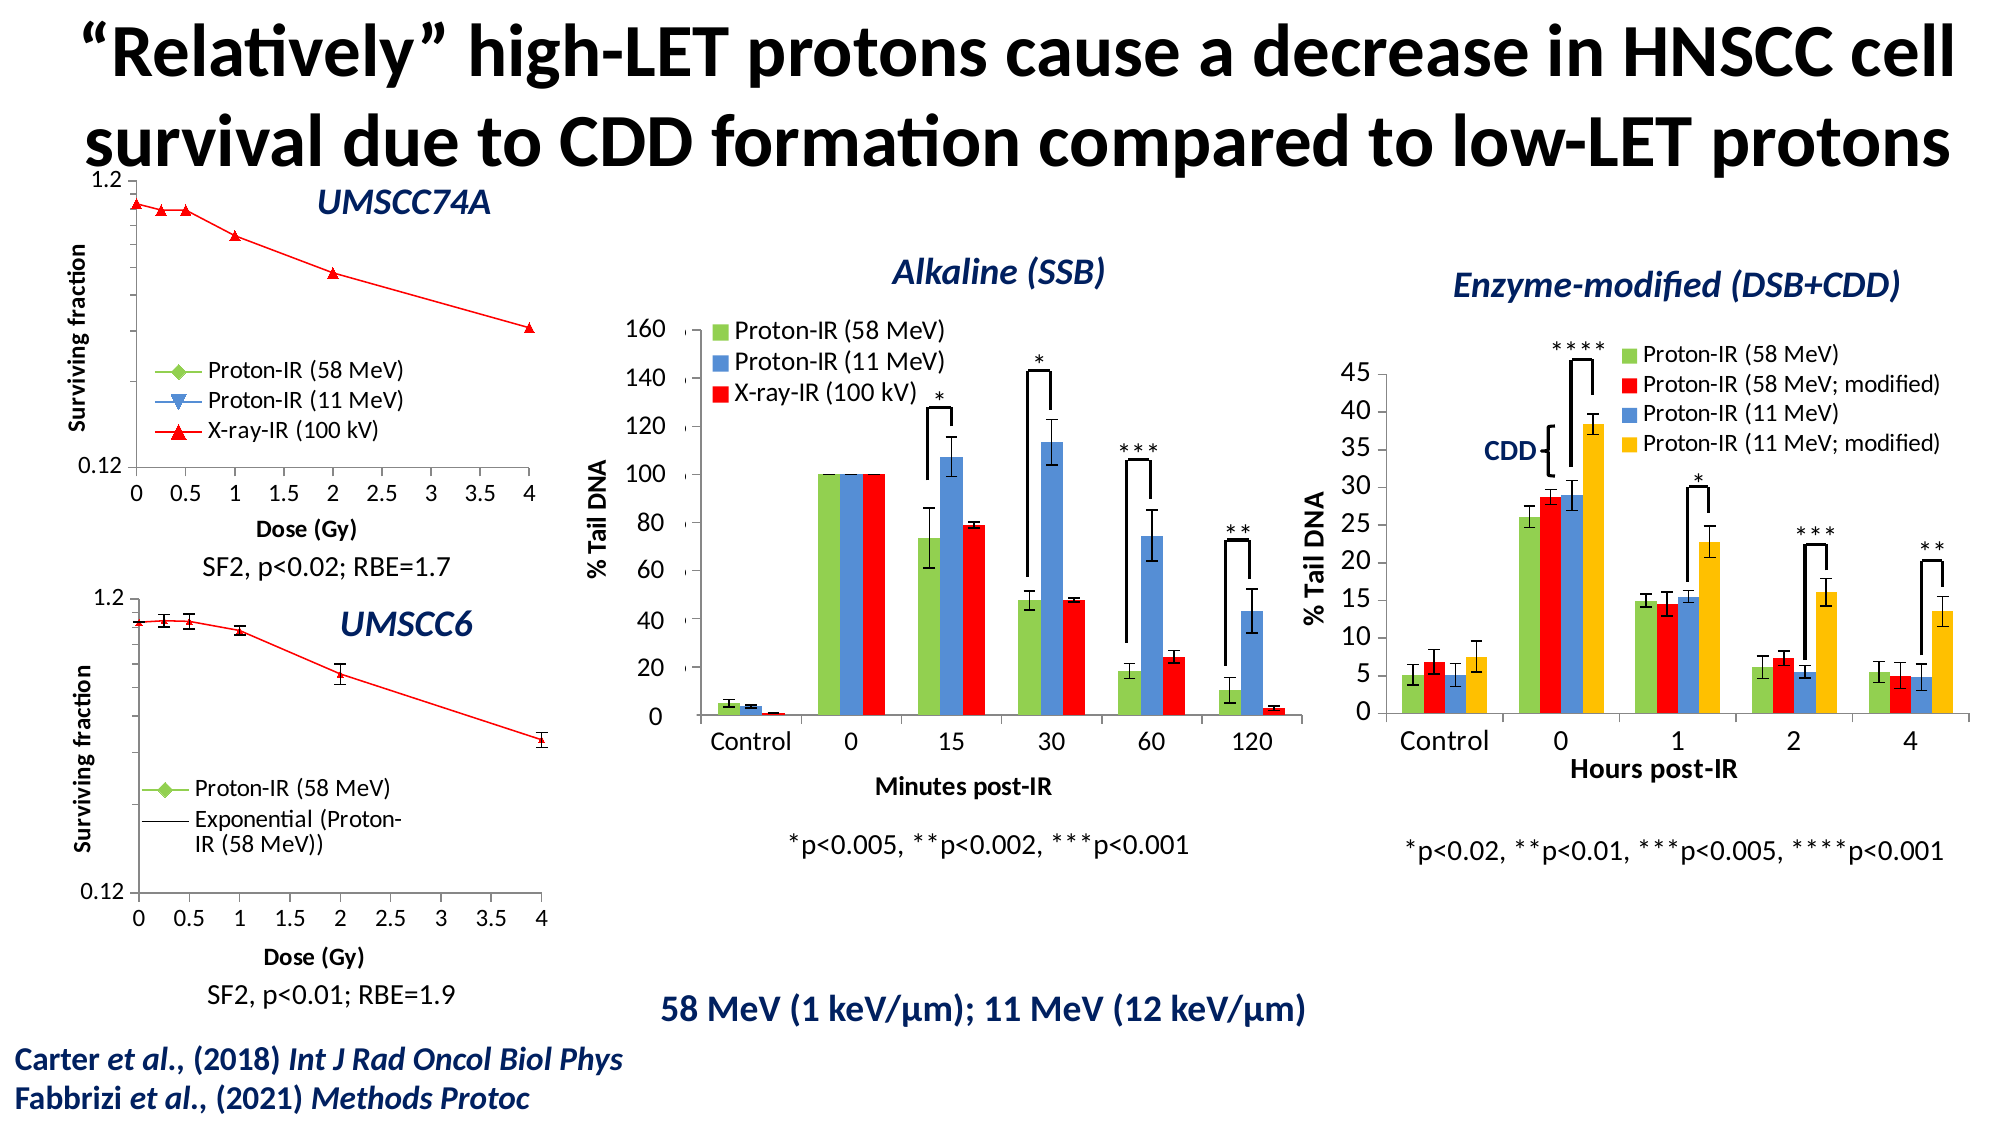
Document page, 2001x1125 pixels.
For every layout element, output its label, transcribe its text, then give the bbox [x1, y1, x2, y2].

chart [570, 311, 609, 819]
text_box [609, 239, 1285, 869]
text_box Carter et al., (2018) Int J Rad Oncol Biol Phys Fabbrizi et al., (2021) Methods Protoc [0, 1029, 657, 1124]
text_box “Relatively” high-LET protons cause a decrease in HNSCC cell survival due to CDD formation compared to low-LET protons [53, 0, 1985, 189]
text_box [30, 160, 623, 582]
text_box 58 MeV (1 keV/μm); 11 MeV (12 keV/μm) [645, 976, 1331, 1037]
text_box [1378, 252, 1971, 875]
chart [1285, 311, 1378, 819]
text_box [35, 578, 628, 1019]
